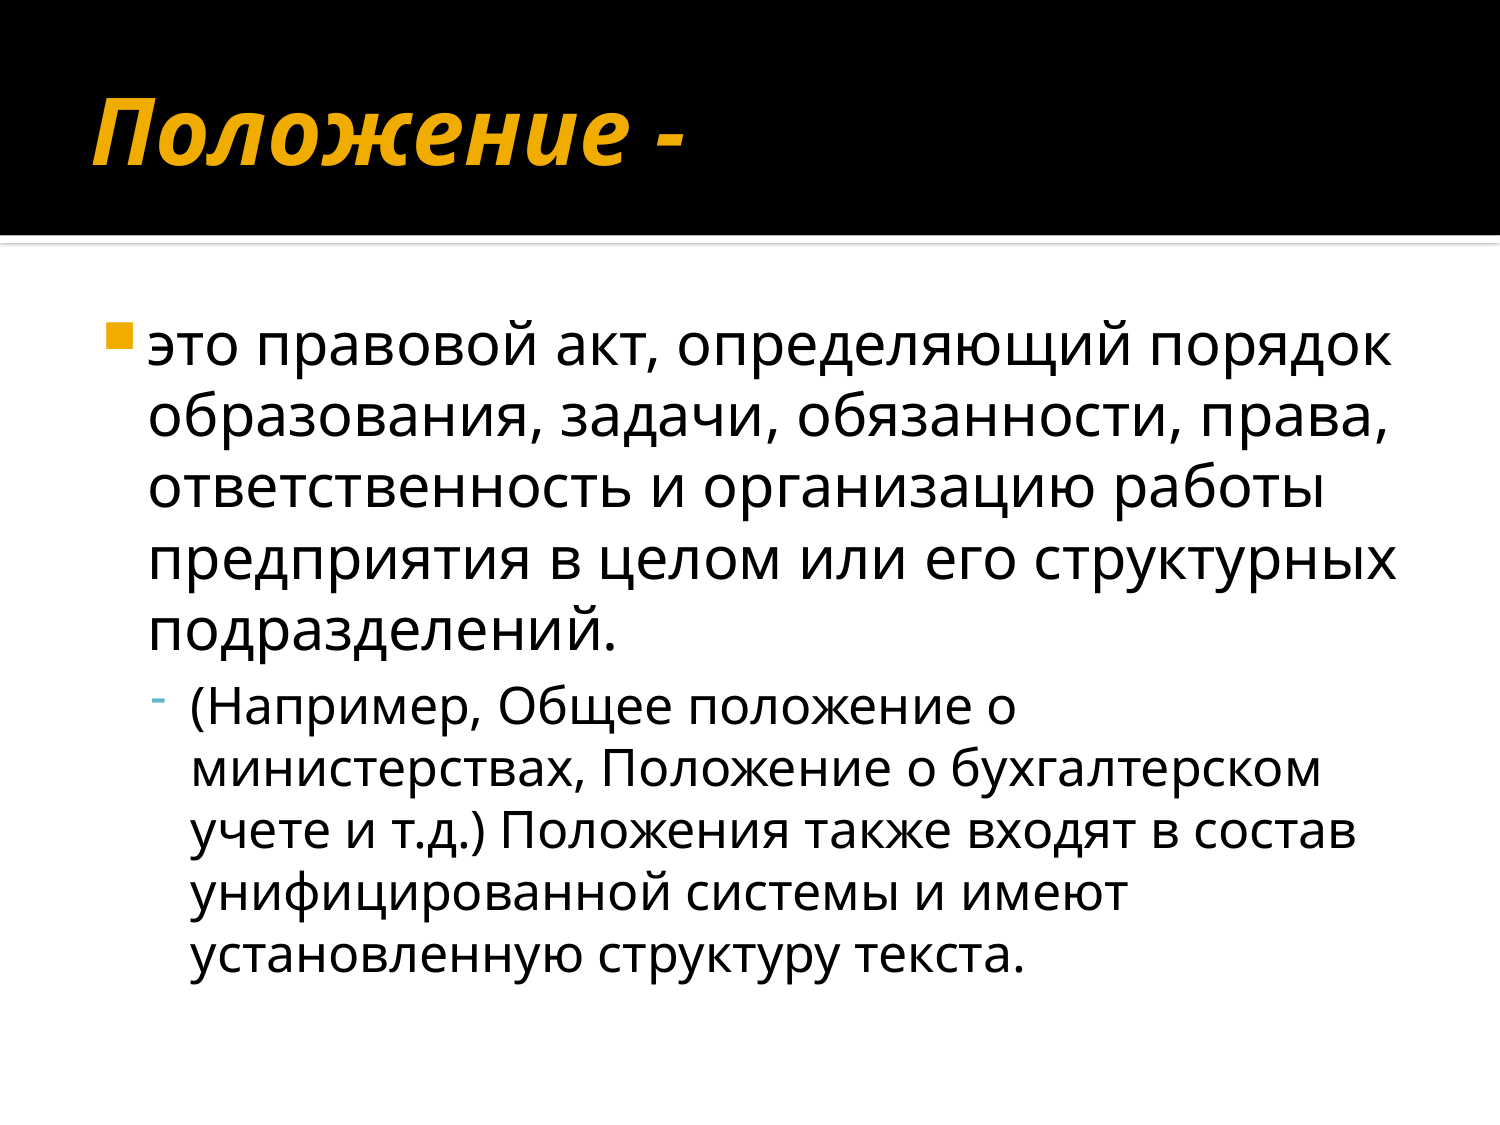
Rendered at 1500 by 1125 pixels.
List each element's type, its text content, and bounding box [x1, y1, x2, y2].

title Положение - [75, 25, 1425, 231]
list это правовой акт, определяющий порядок образования, задачи, обязанности, права, ответственность и организацию работы предприятия в целом или его структурных подразделений. (Например, Общее положение о министерствах, Положение о бухгалтерском учете и т.д.) Положения также входят в состав унифицированной системы и имеют установленную структуру текста. [75, 291, 1425, 1050]
